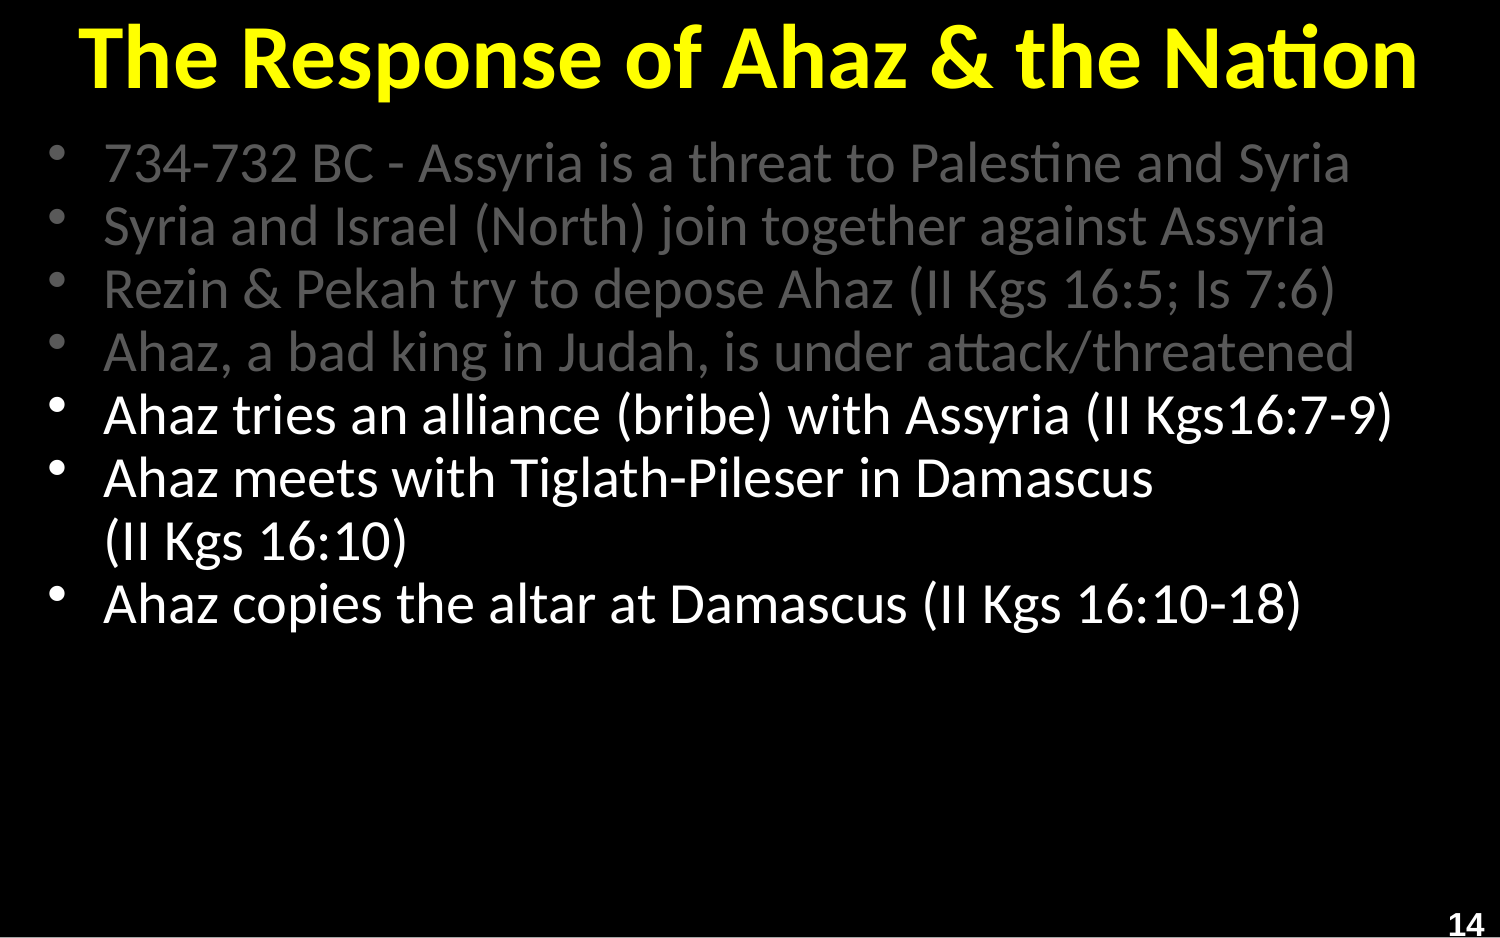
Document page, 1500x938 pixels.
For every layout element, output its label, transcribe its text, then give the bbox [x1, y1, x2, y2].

list 734-732 BC - Assyria is a threat to Palestine and Syria Syria and Israel (North) join together against Assyria Rezin & Pekah try to depose Ahaz (II Kgs 16:5; Is 7:6) Ahaz, a bad king in Judah, is under attack/threatened Ahaz tries an alliance (bribe) with Assyria (II Kgs16:7-9) Ahaz meets with Tiglath-Pileser in Damascus (II Kgs 16:10) Ahaz copies the altar at Damascus (II Kgs 16:10-18) [32, 124, 1500, 895]
slide_number 14 [1425, 895, 1500, 938]
title The Response of Ahaz & the Nation [0, 10, 1500, 94]
